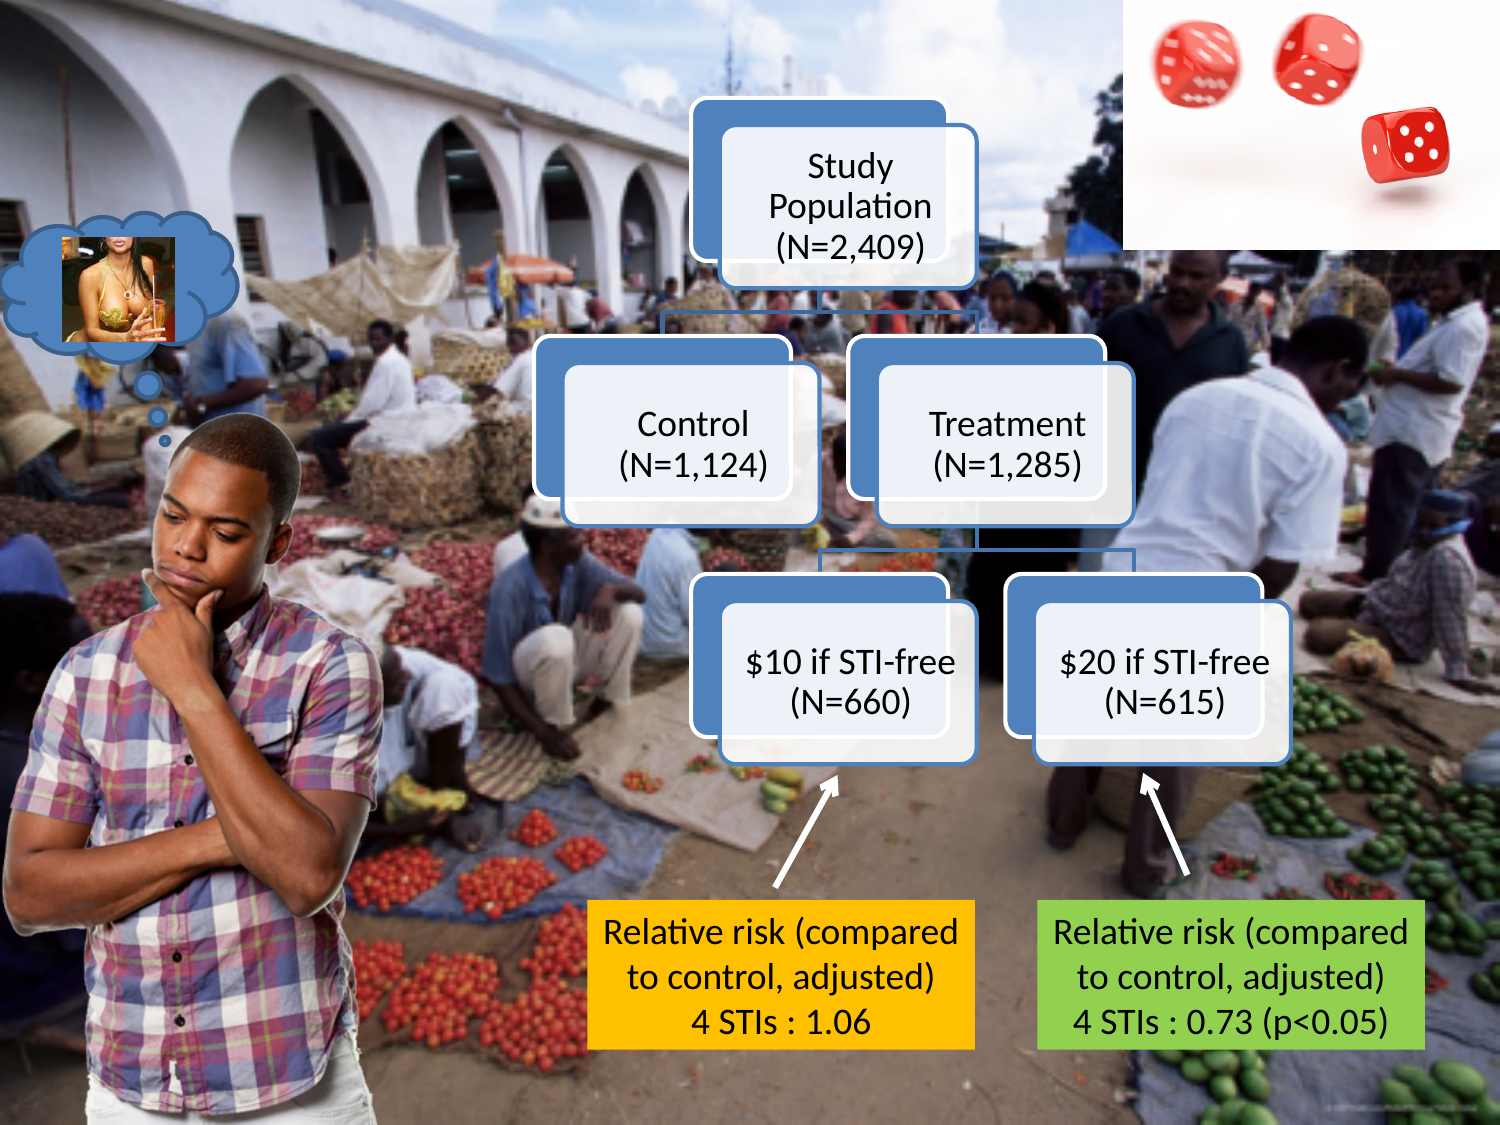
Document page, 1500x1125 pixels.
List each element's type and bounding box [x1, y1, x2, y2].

text_box [412, 97, 1413, 765]
text_box [774, 774, 838, 888]
text_box [1142, 772, 1188, 876]
picture [0, 0, 1500, 1125]
